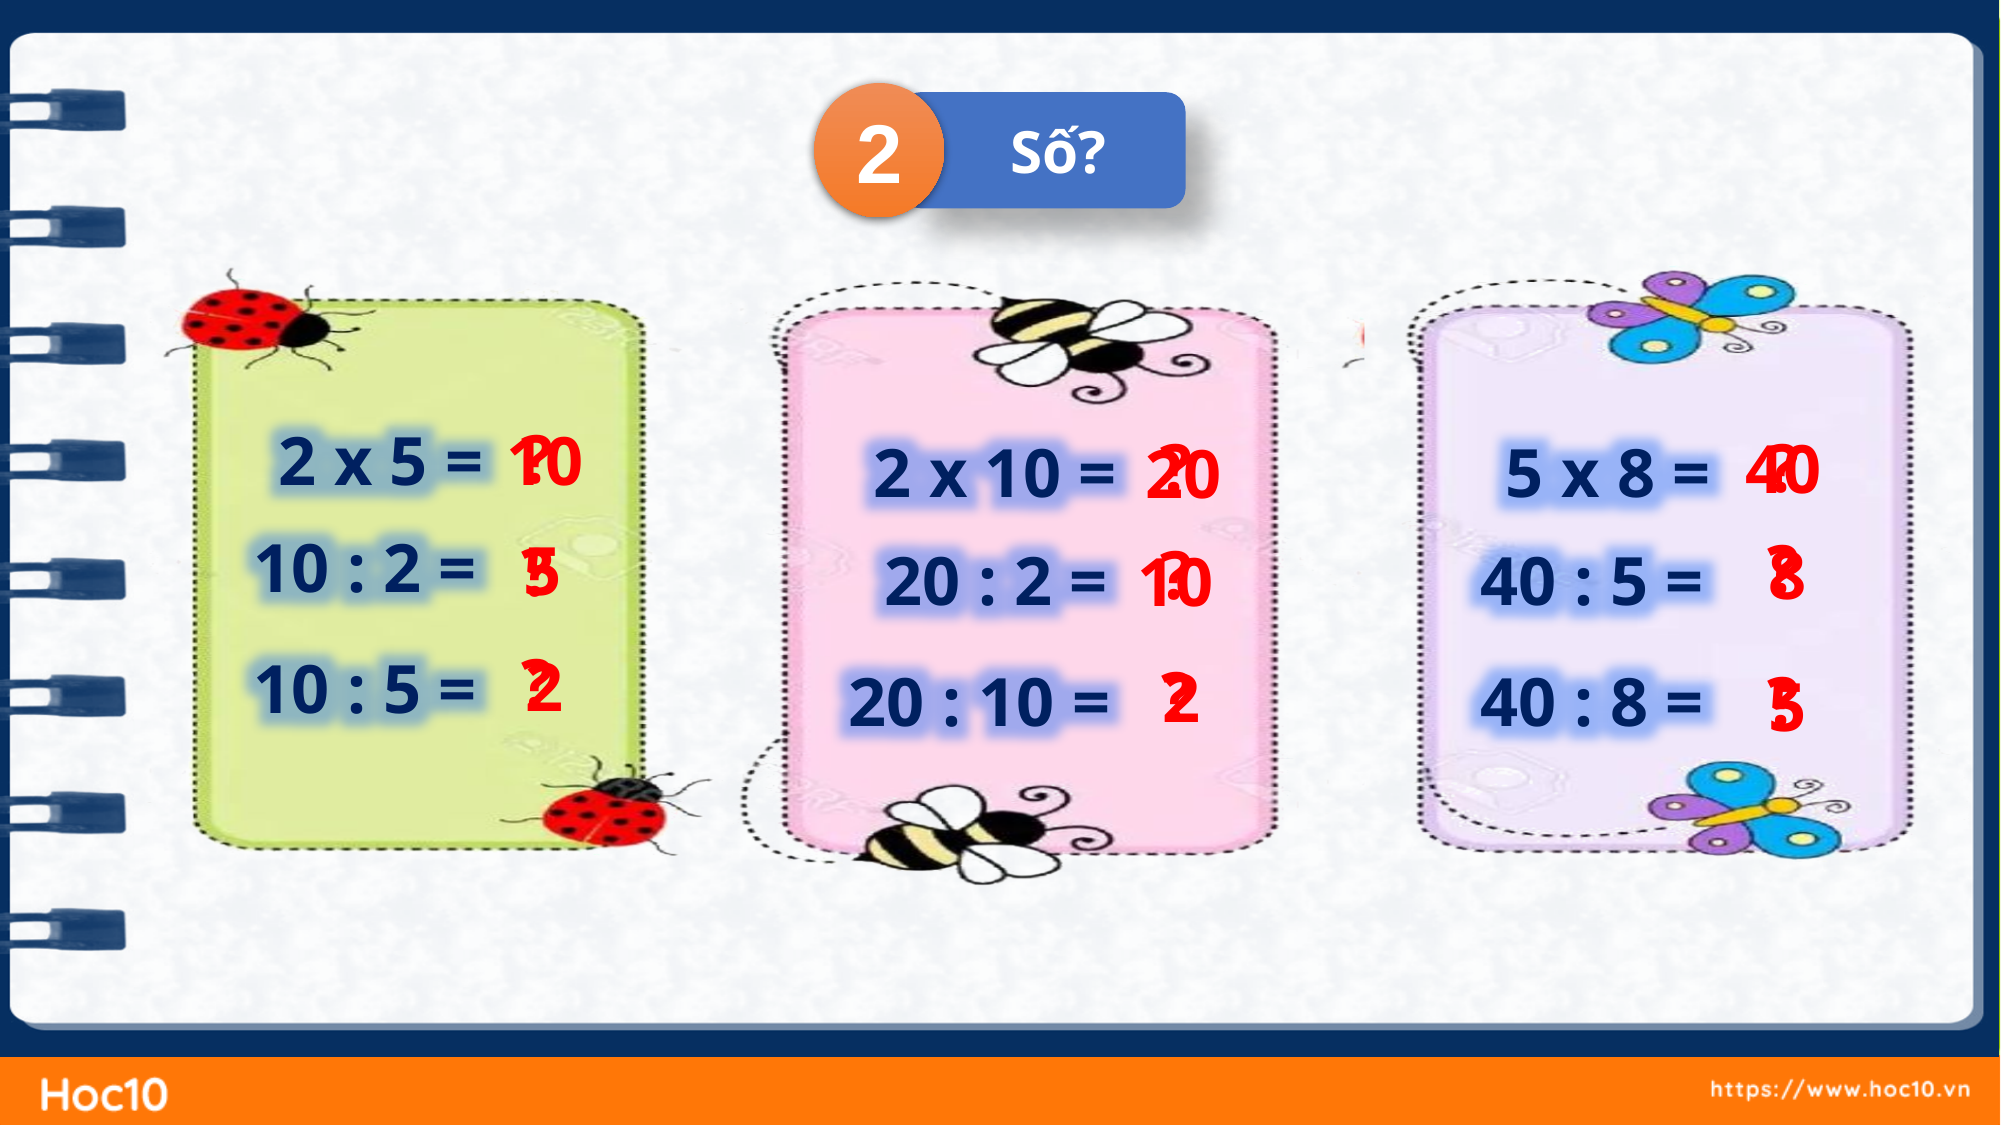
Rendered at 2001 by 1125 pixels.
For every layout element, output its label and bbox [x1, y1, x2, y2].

text_box [814, 82, 1186, 218]
picture [0, 0, 2001, 1125]
